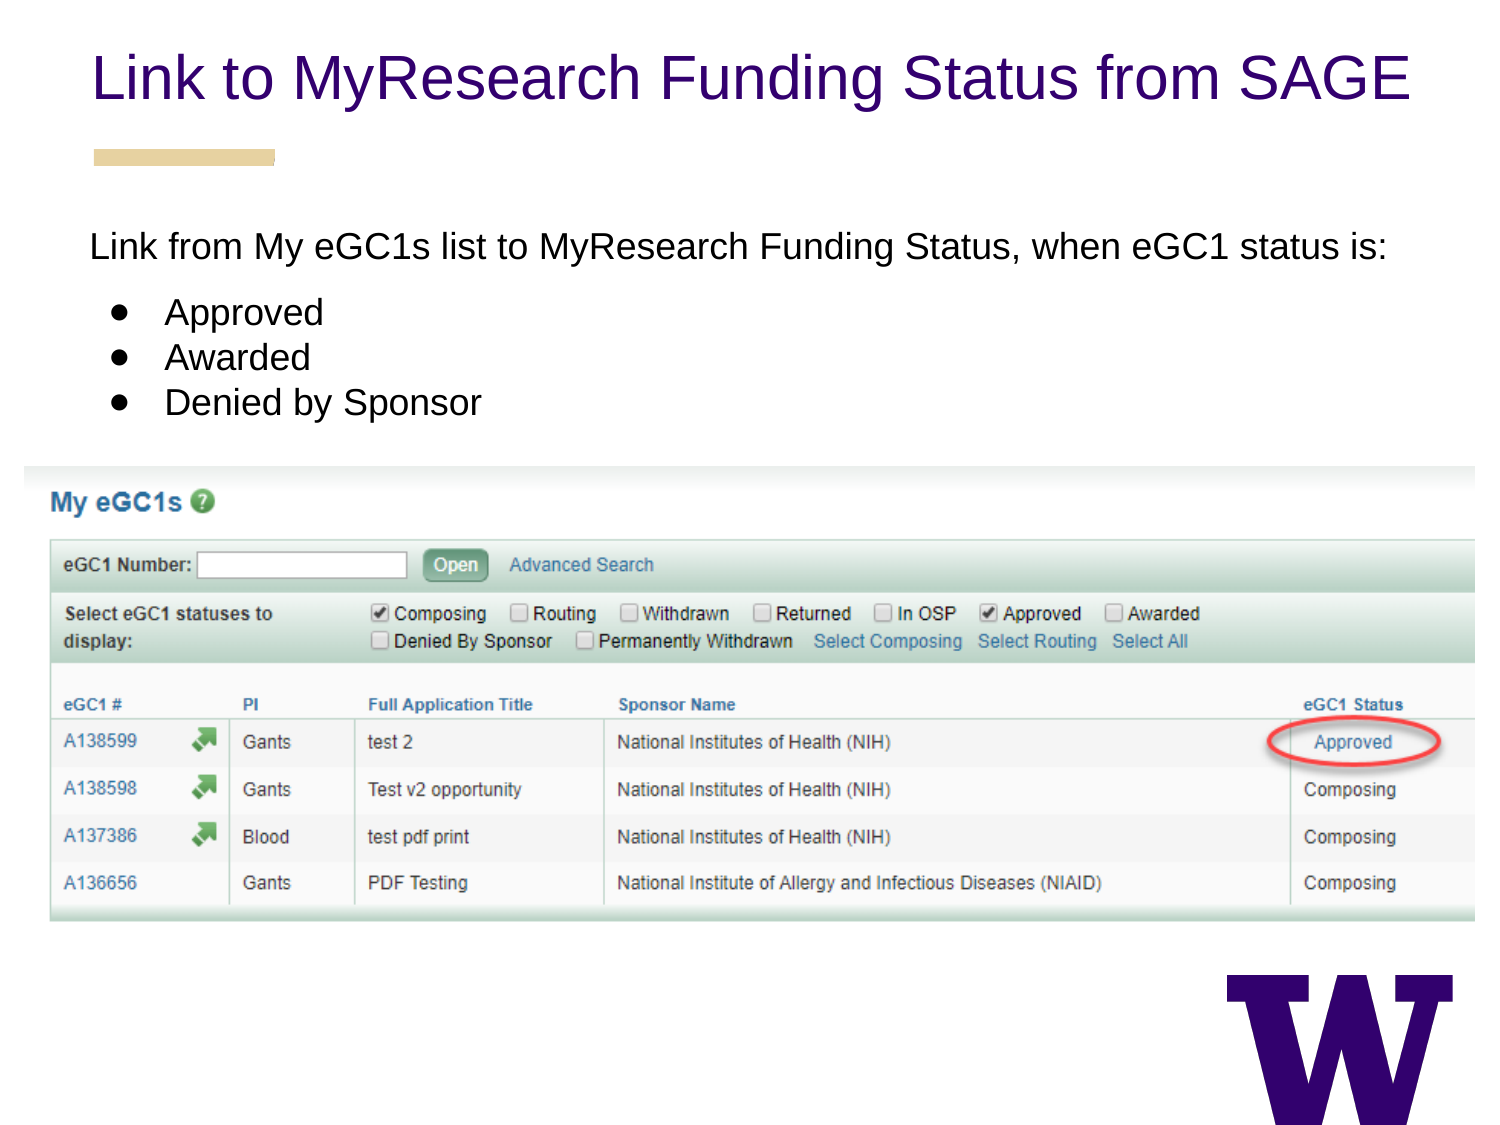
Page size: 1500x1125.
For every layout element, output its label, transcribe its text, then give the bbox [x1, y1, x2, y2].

picture [24, 465, 1476, 937]
text_box Link from My eGC1s list to MyResearch Funding Status, when eGC1 status is: Approved Awarded Denied by Sponsor [74, 207, 1431, 402]
list Link to MyResearch Funding Status from SAGE [75, 30, 1452, 194]
picture [1227, 975, 1453, 1125]
